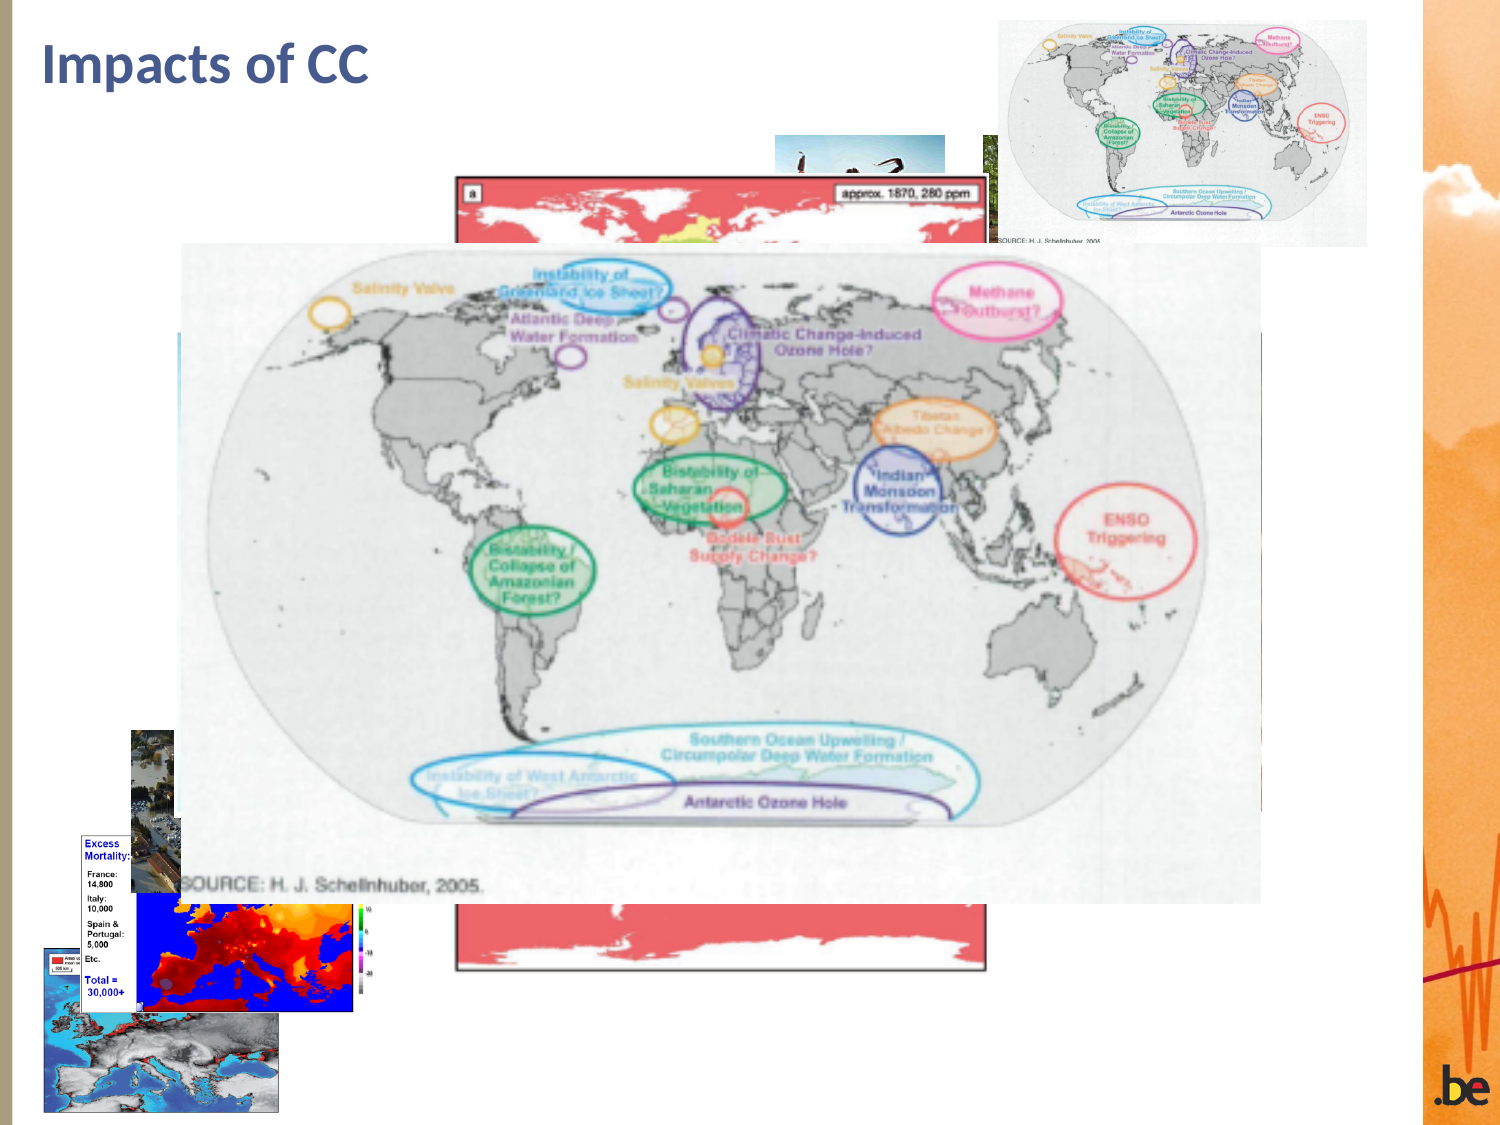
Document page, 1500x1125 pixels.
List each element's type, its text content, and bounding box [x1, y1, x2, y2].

picture [1423, 0, 1500, 1125]
picture [42, 20, 1368, 1113]
list Impacts of CC [26, 19, 420, 102]
